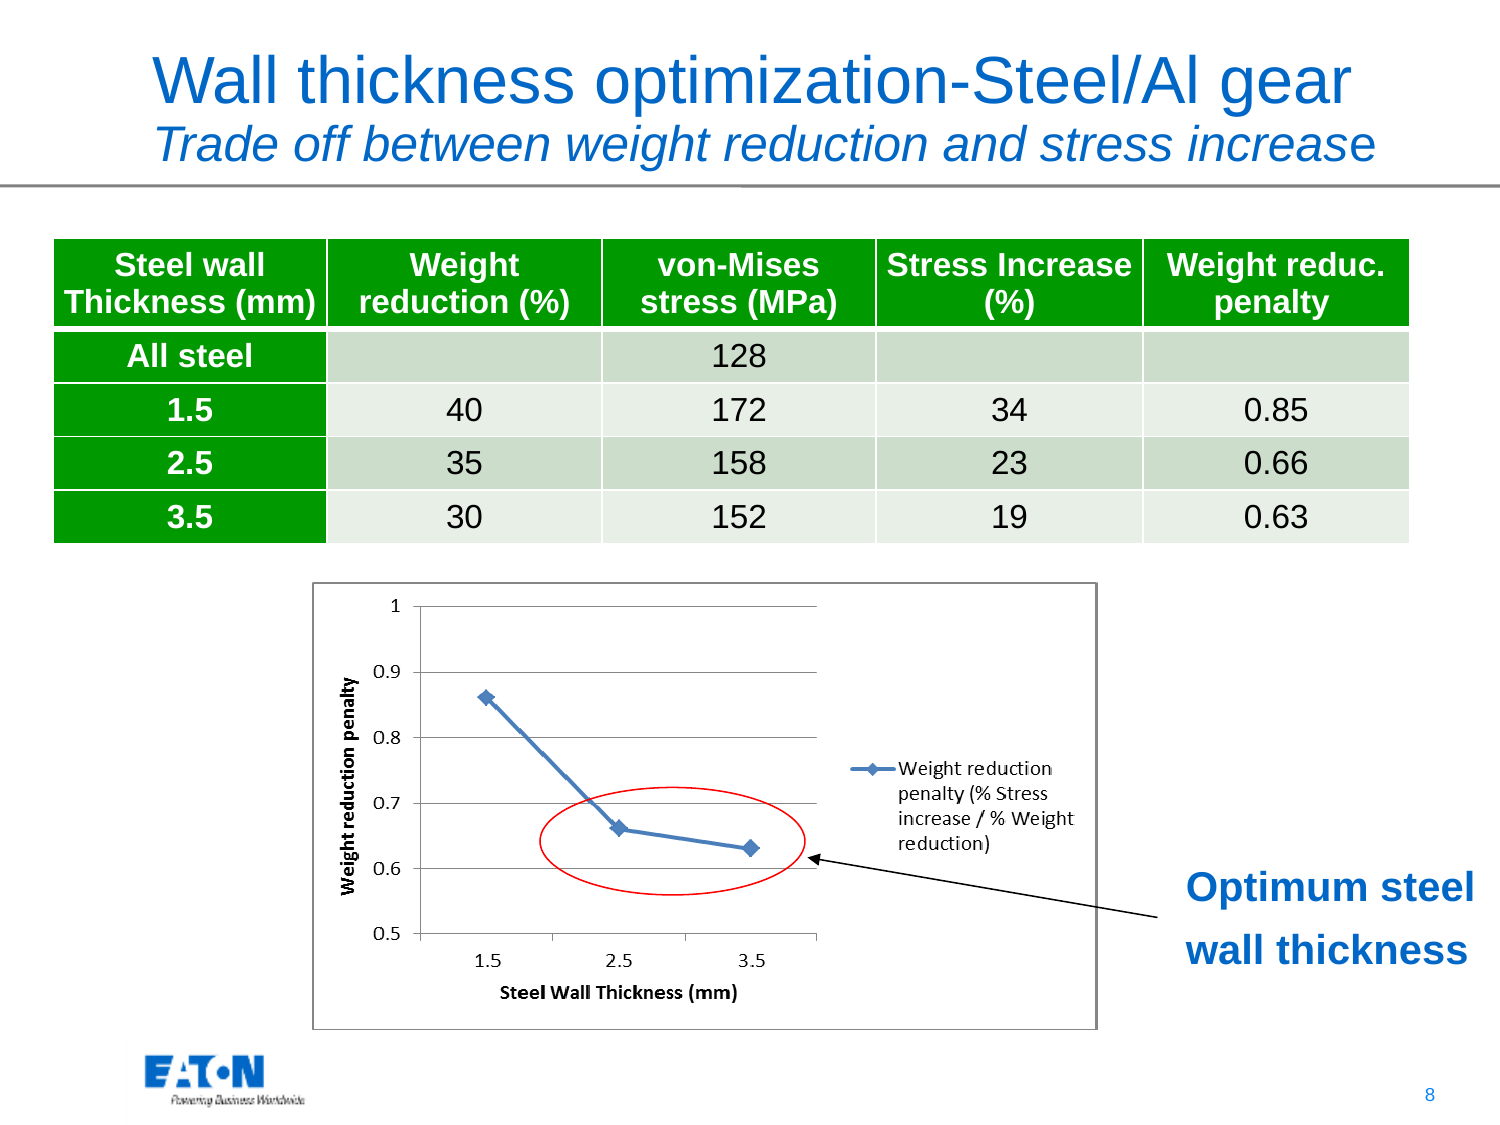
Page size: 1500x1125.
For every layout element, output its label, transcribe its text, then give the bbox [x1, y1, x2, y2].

table_cell 19 [877, 491, 1142, 543]
table_cell 172 [603, 384, 875, 436]
picture [125, 1034, 325, 1125]
table_cell 30 [328, 491, 601, 543]
table_header Weight reduction (%) [328, 239, 601, 326]
table_cell [328, 332, 601, 382]
table_cell 35 [328, 437, 601, 489]
table_cell 0.85 [1144, 384, 1409, 436]
table_cell All steel [54, 332, 326, 382]
table_cell 0.66 [1144, 437, 1409, 489]
table_cell 34 [877, 384, 1142, 436]
table_cell 128 [603, 332, 875, 382]
table_cell [1144, 332, 1409, 382]
table_header von-Mises stress (MPa) [603, 239, 875, 326]
title Wall thickness optimization-Steel/Al gear Trade off between weight reduction and stress increase [137, 0, 1438, 180]
table_cell 0.63 [1144, 491, 1409, 543]
table_cell 2.5 [54, 437, 326, 489]
table_cell 1.5 [54, 384, 326, 436]
table_header Steel wall Thickness (mm) [54, 239, 326, 326]
table_cell 40 [328, 384, 601, 436]
table_header Weight reduc. penalty [1144, 239, 1409, 326]
text_box Optimum steel wall thickness [1171, 847, 1491, 981]
table_cell 3.5 [54, 491, 326, 543]
table_header Stress Increase (%) [877, 239, 1142, 326]
table_cell [877, 332, 1142, 382]
table_cell 152 [603, 491, 875, 543]
picture [312, 582, 1098, 1031]
table_cell 23 [877, 437, 1142, 489]
table_cell 158 [603, 437, 875, 489]
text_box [807, 857, 1158, 918]
